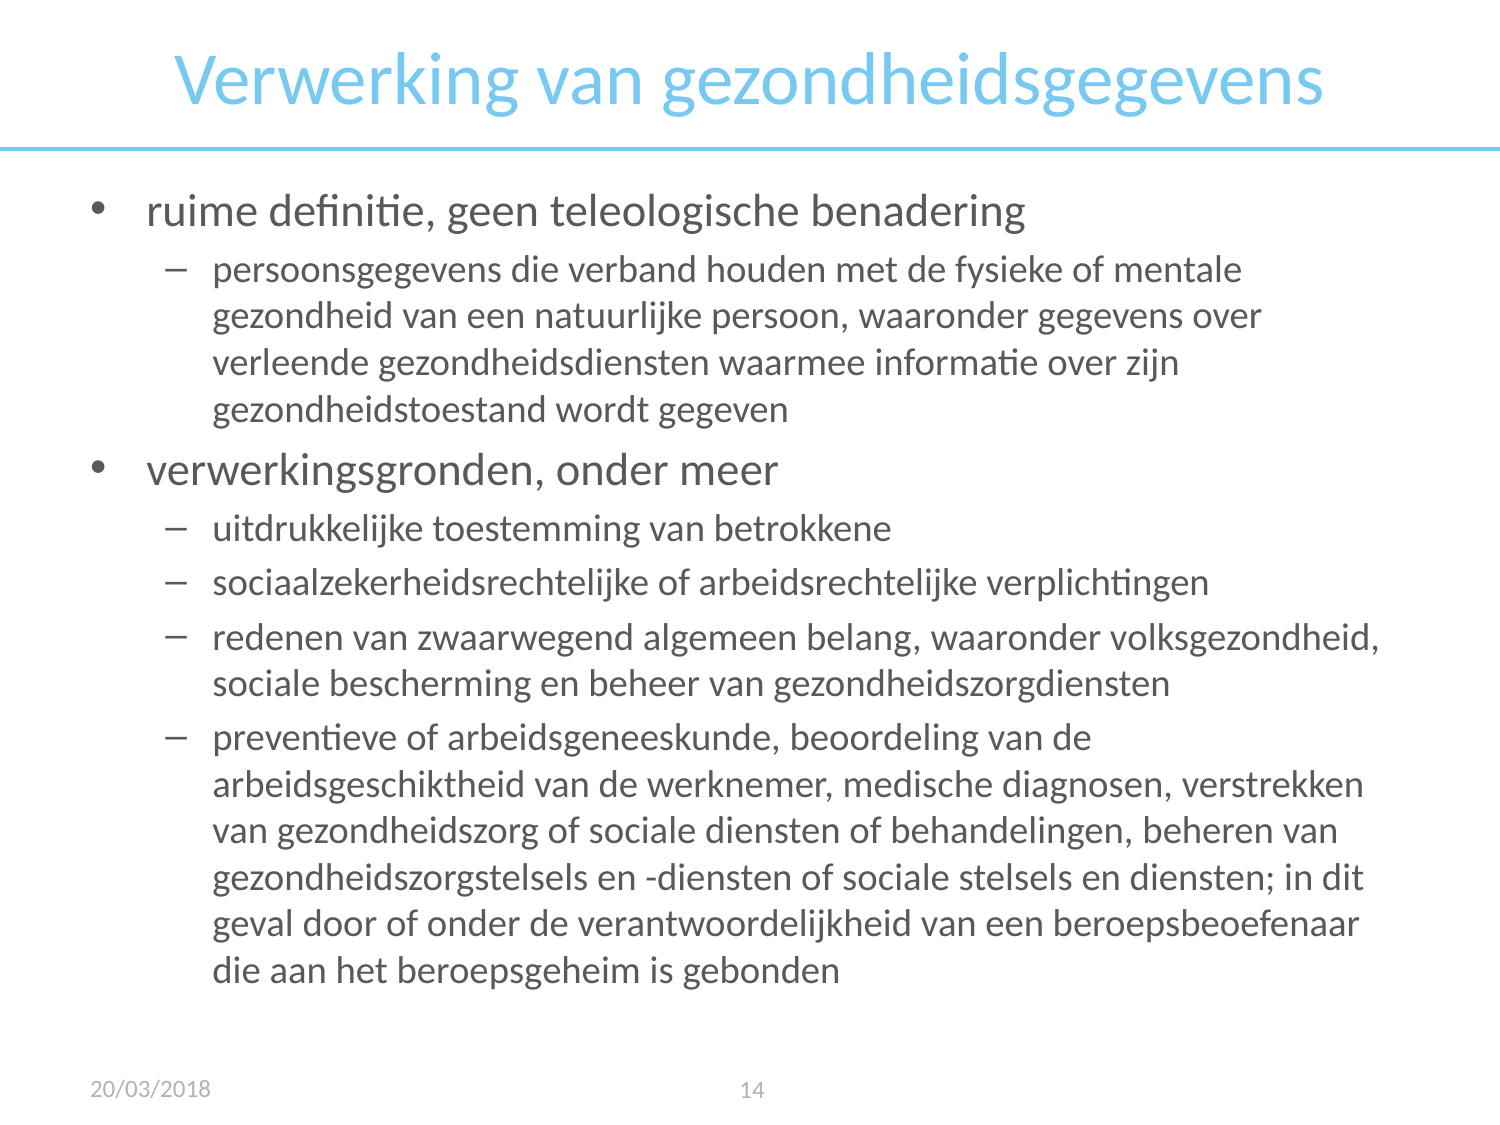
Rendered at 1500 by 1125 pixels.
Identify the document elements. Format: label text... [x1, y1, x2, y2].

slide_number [75, 1057, 425, 1118]
slide_number 14 [577, 1058, 928, 1119]
list ruime definitie, geen teleologische benadering persoonsgegevens die verband houden met de fysieke of mentale gezondheid van een natuurlijke persoon, waaronder gegevens over verleende gezondheidsdiensten waarmee informatie over zijn gezondheidstoestand wordt gegeven verwerkingsgronden, onder meer uitdrukkelijke toestemming van betrokkene sociaalzekerheidsrechtelijke of arbeidsrechtelijke verplichtingen redenen van zwaarwegend algemeen belang, waaronder volksgezondheid, sociale bescherming en beheer van gezondheidszorgdiensten preventieve of arbeidsgeneeskunde, beoordeling van de arbeidsgeschiktheid van de werknemer, medische diagnosen, verstrekken van gezondheidszorg of sociale diensten of behandelingen, beheren van gezondheidszorgstelsels en -diensten of sociale stelsels en diensten; in dit geval door of onder de verantwoordelijkheid van een beroepsbeoefenaar die aan het beroepsgeheim is gebonden [75, 172, 1425, 1035]
title Verwerking van gezondheidsgegevens [0, 0, 1500, 149]
